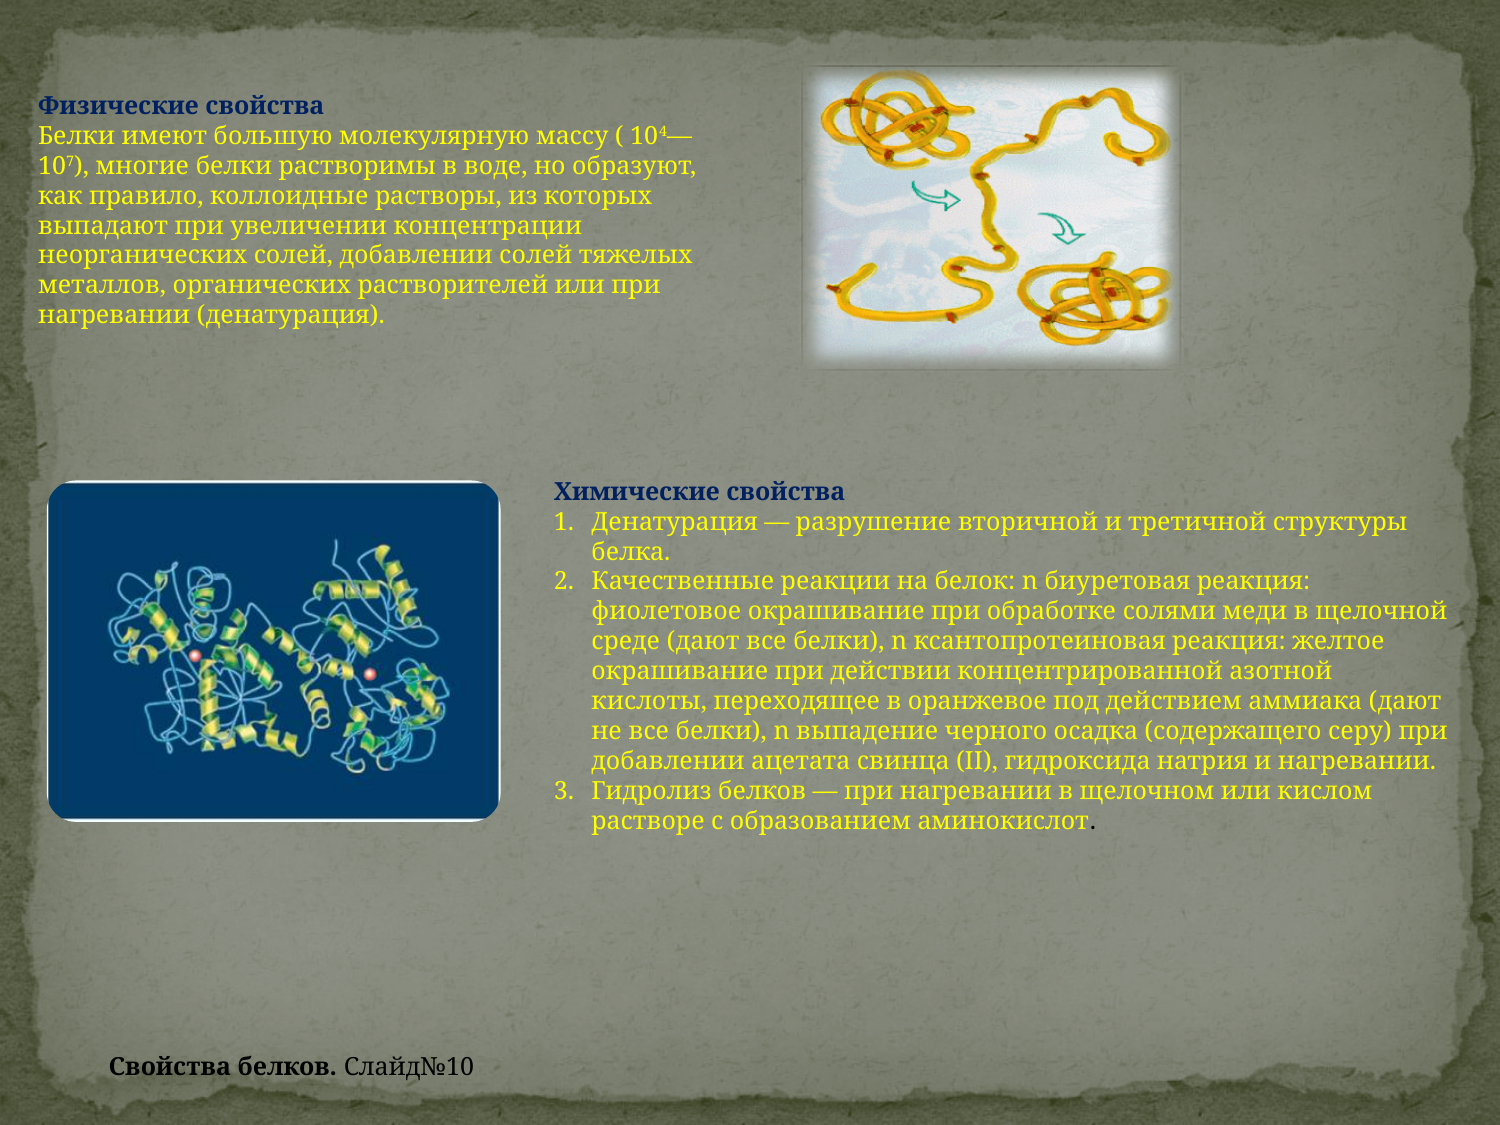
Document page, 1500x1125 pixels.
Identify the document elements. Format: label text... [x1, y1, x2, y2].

text_box Свойства белков. Слайд№10 [93, 1042, 774, 1125]
picture [798, 60, 1186, 373]
text_box Химические свойства Денатурация — разрушение вторичной и третичной структуры белка. Качественные реакции на белок: n биуретовая реакция: фиолетовое окрашивание при обработке солями меди в щелочной среде (дают все белки), n ксантопротеиновая реакция: желтое окрашивание при действии концентрированной азотной кислоты, переходящее в оранжевое под действием аммиака (дают не все белки), n выпадение черного осадка (содержащего серу) при добавлении ацетата свинца (II), гидроксида натрия и нагревании. Гидролиз белков — при нагревании в щелочном или кислом растворе с образованием аминокислот. [539, 467, 1465, 842]
picture [46, 480, 501, 822]
text_box Физические свойства Белки имеют большую молекулярную массу ( 104—107), многие белки растворимы в воде, но образуют, как правило, коллоидные растворы, из которых выпадают при увеличении концентрации неорганических солей, добавлении солей тяжелых металлов, органических растворителей или при нагревании (денатурация). [23, 81, 715, 337]
